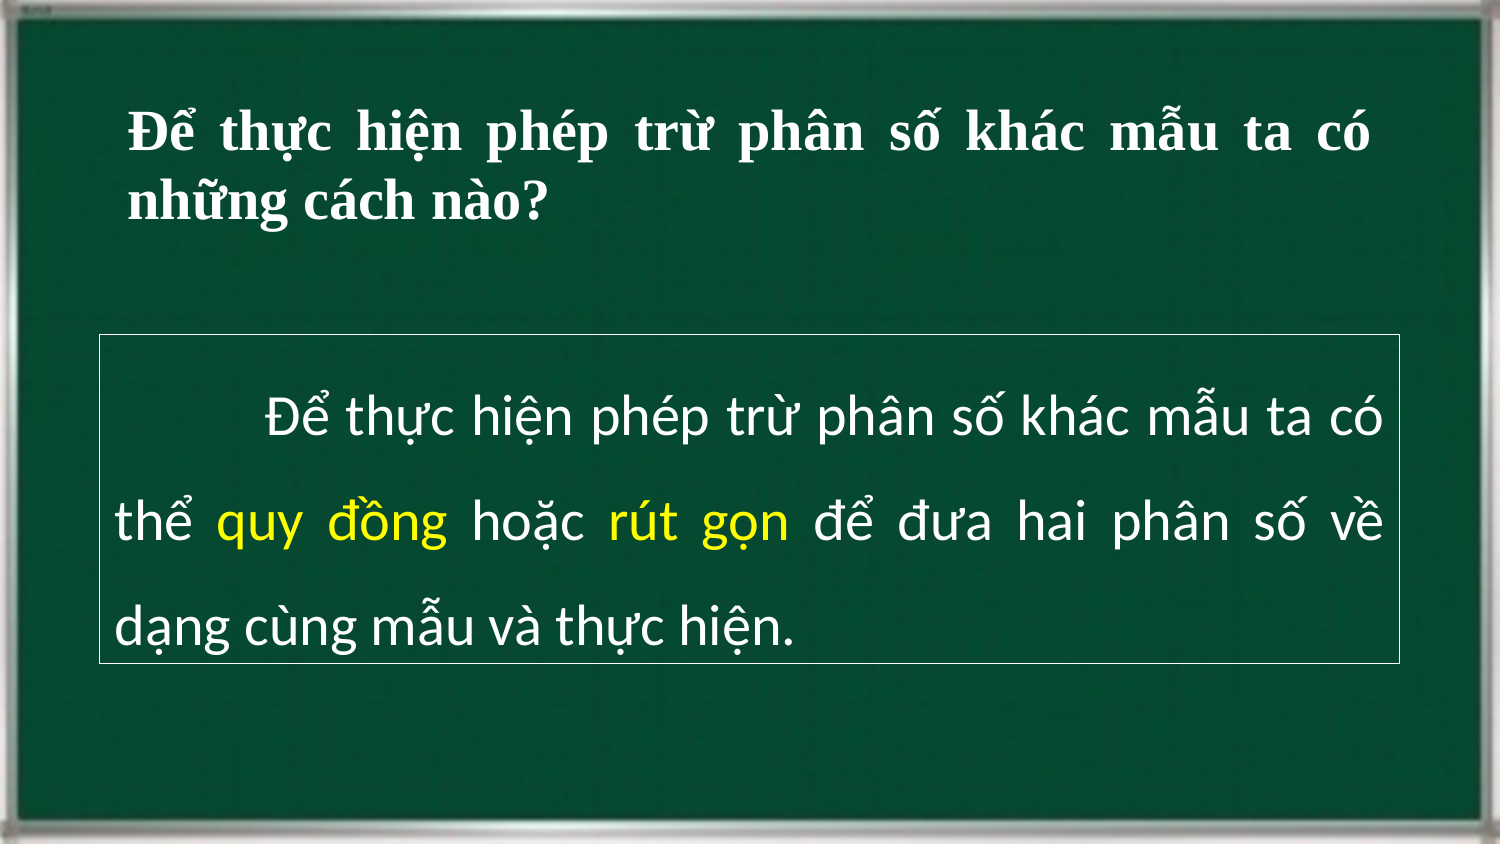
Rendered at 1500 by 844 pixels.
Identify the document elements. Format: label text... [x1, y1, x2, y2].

text_box Để thực hiện phép trừ phân số khác mẫu ta có những cách nào? [112, 84, 1388, 239]
picture [0, 0, 1500, 844]
text_box Để thực hiện phép trừ phân số khác mẫu ta có thể quy đồng hoặc rút gọn để đưa hai phân số về dạng cùng mẫu và thực hiện. [99, 334, 1400, 664]
